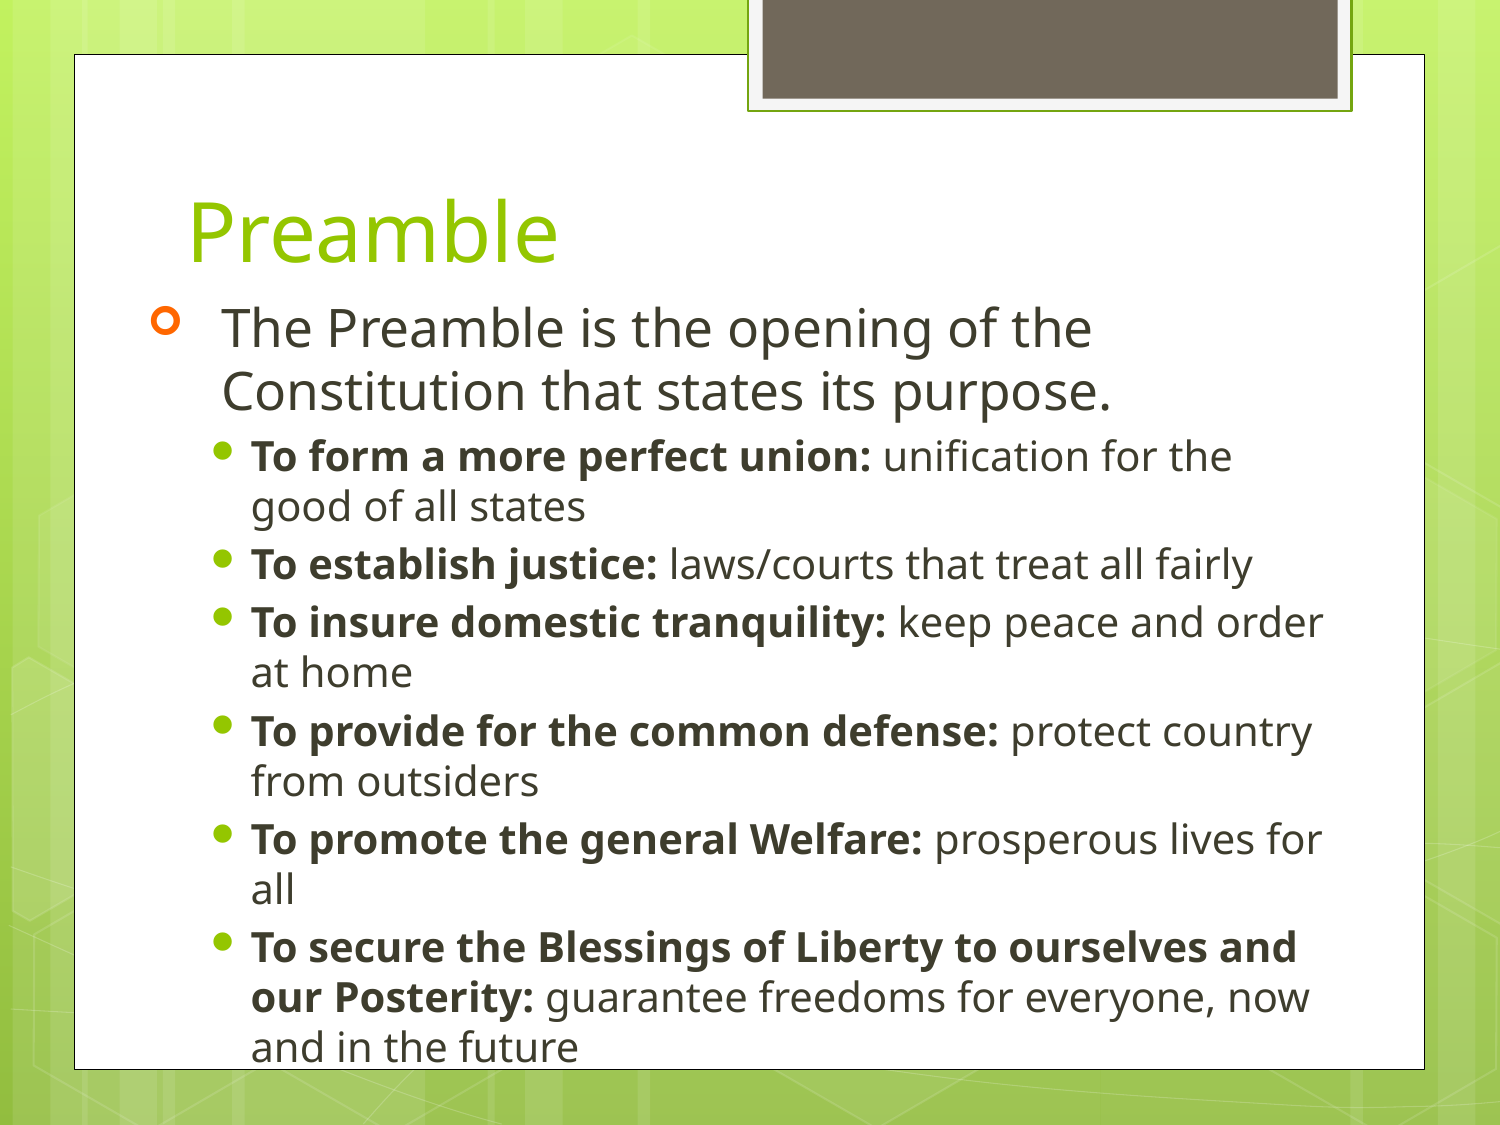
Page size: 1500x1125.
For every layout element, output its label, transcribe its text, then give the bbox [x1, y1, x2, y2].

title Preamble [171, 135, 1324, 286]
list The Preamble is the opening of the Constitution that states its purpose. To form a more perfect union: unification for the good of all states To establish justice: laws/courts that treat all fairly To insure domestic tranquility: keep peace and order at home To provide for the common defense: protect country from outsiders To promote the general Welfare: prosperous lives for all To secure the Blessings of Liberty to ourselves and our Posterity: guarantee freedoms for everyone, now and in the future [132, 286, 1358, 1087]
